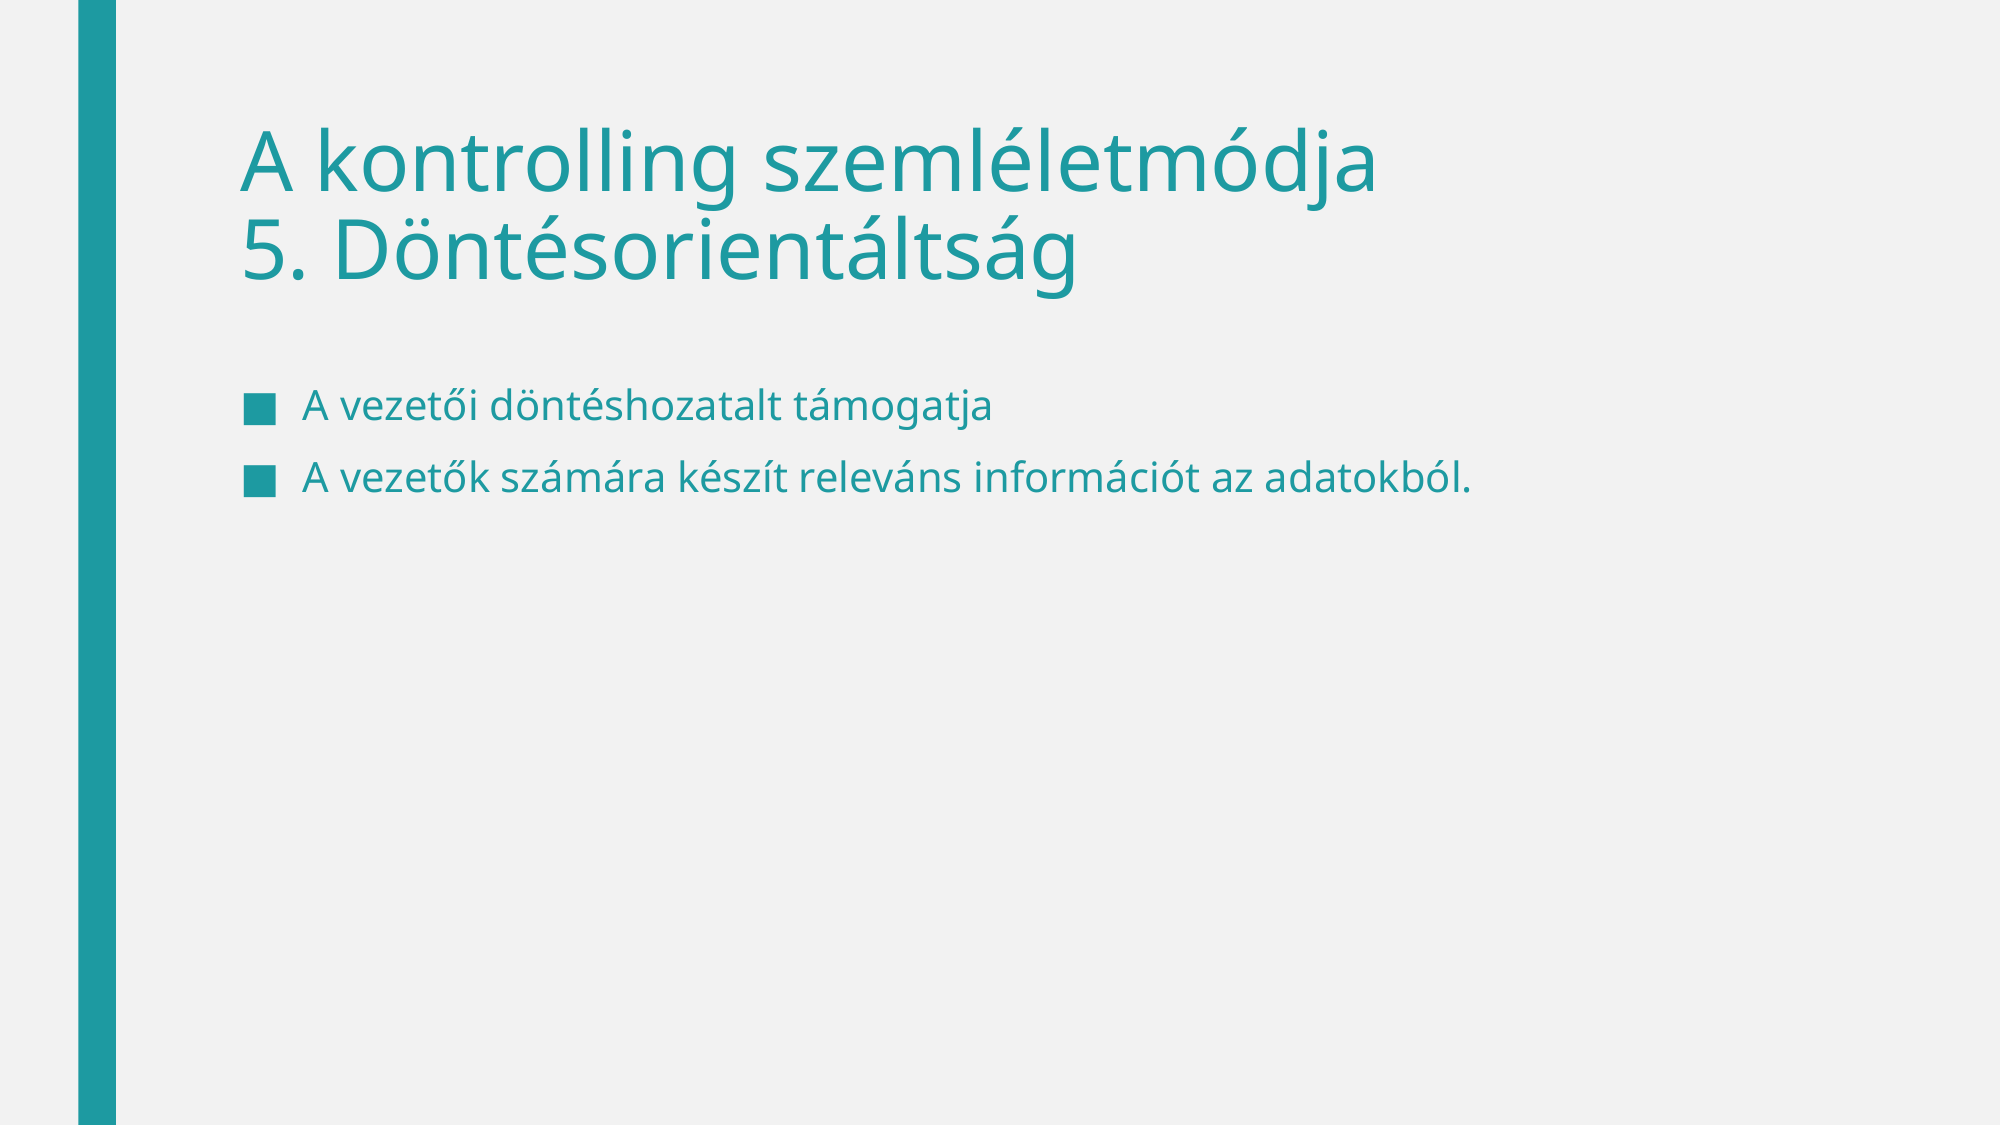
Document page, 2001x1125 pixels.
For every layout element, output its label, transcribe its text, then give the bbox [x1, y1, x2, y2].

list A vezetői döntéshozatalt támogatja A vezetők számára készít releváns információt az adatokból. [225, 375, 1800, 963]
title A kontrolling szemléletmódja 5. Döntésorientáltság [225, 112, 1800, 357]
